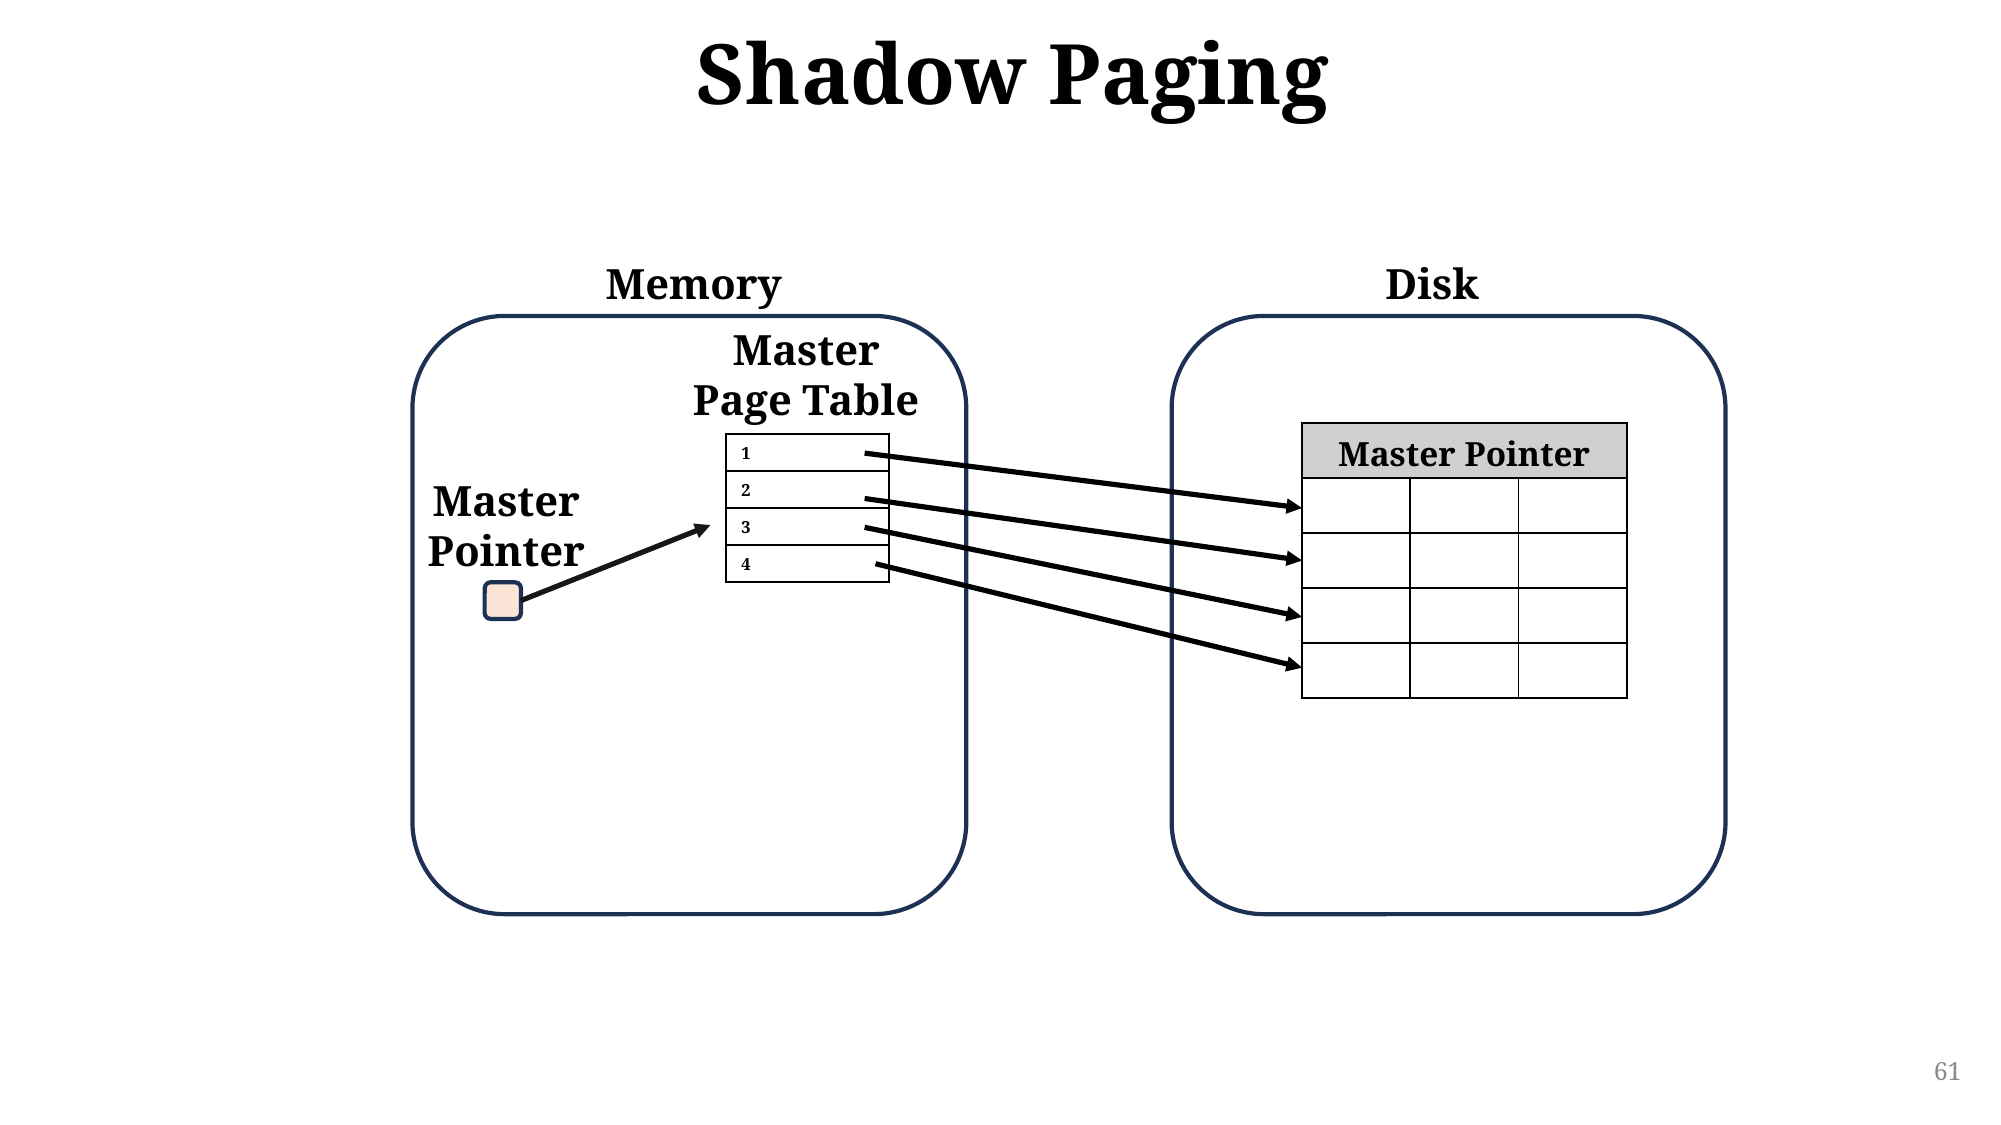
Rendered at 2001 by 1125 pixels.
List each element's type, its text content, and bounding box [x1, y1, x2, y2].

text_box Master Page Table [678, 316, 934, 432]
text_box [864, 453, 1302, 498]
table_cell [1519, 589, 1626, 642]
slide_number 61 [1526, 1042, 1977, 1103]
table_cell [1411, 479, 1518, 532]
table_cell [1303, 644, 1409, 697]
text_box [411, 314, 968, 916]
table_cell 3 [727, 509, 864, 544]
table_cell [1303, 589, 1409, 642]
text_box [864, 527, 1302, 617]
title Shadow Paging [150, 3, 1876, 152]
table_header 1 [727, 435, 888, 470]
table_cell [1519, 644, 1626, 697]
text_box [864, 498, 1302, 527]
text_box Disk [1370, 250, 1494, 314]
table_cell [1519, 534, 1626, 587]
table_cell [1411, 589, 1518, 642]
table_cell [1411, 534, 1518, 587]
table_cell 2 [727, 472, 864, 507]
table_cell [1519, 479, 1626, 532]
text_box [1170, 314, 1727, 916]
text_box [875, 563, 1303, 668]
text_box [520, 525, 711, 601]
table_header Master Pointer [1303, 424, 1626, 477]
table_cell 4 [727, 546, 864, 581]
table_cell [1411, 644, 1518, 697]
text_box [483, 582, 523, 620]
text_box Master Pointer [412, 466, 600, 582]
table_cell [1303, 534, 1409, 587]
table_cell [1303, 479, 1409, 532]
text_box Memory [590, 250, 797, 314]
